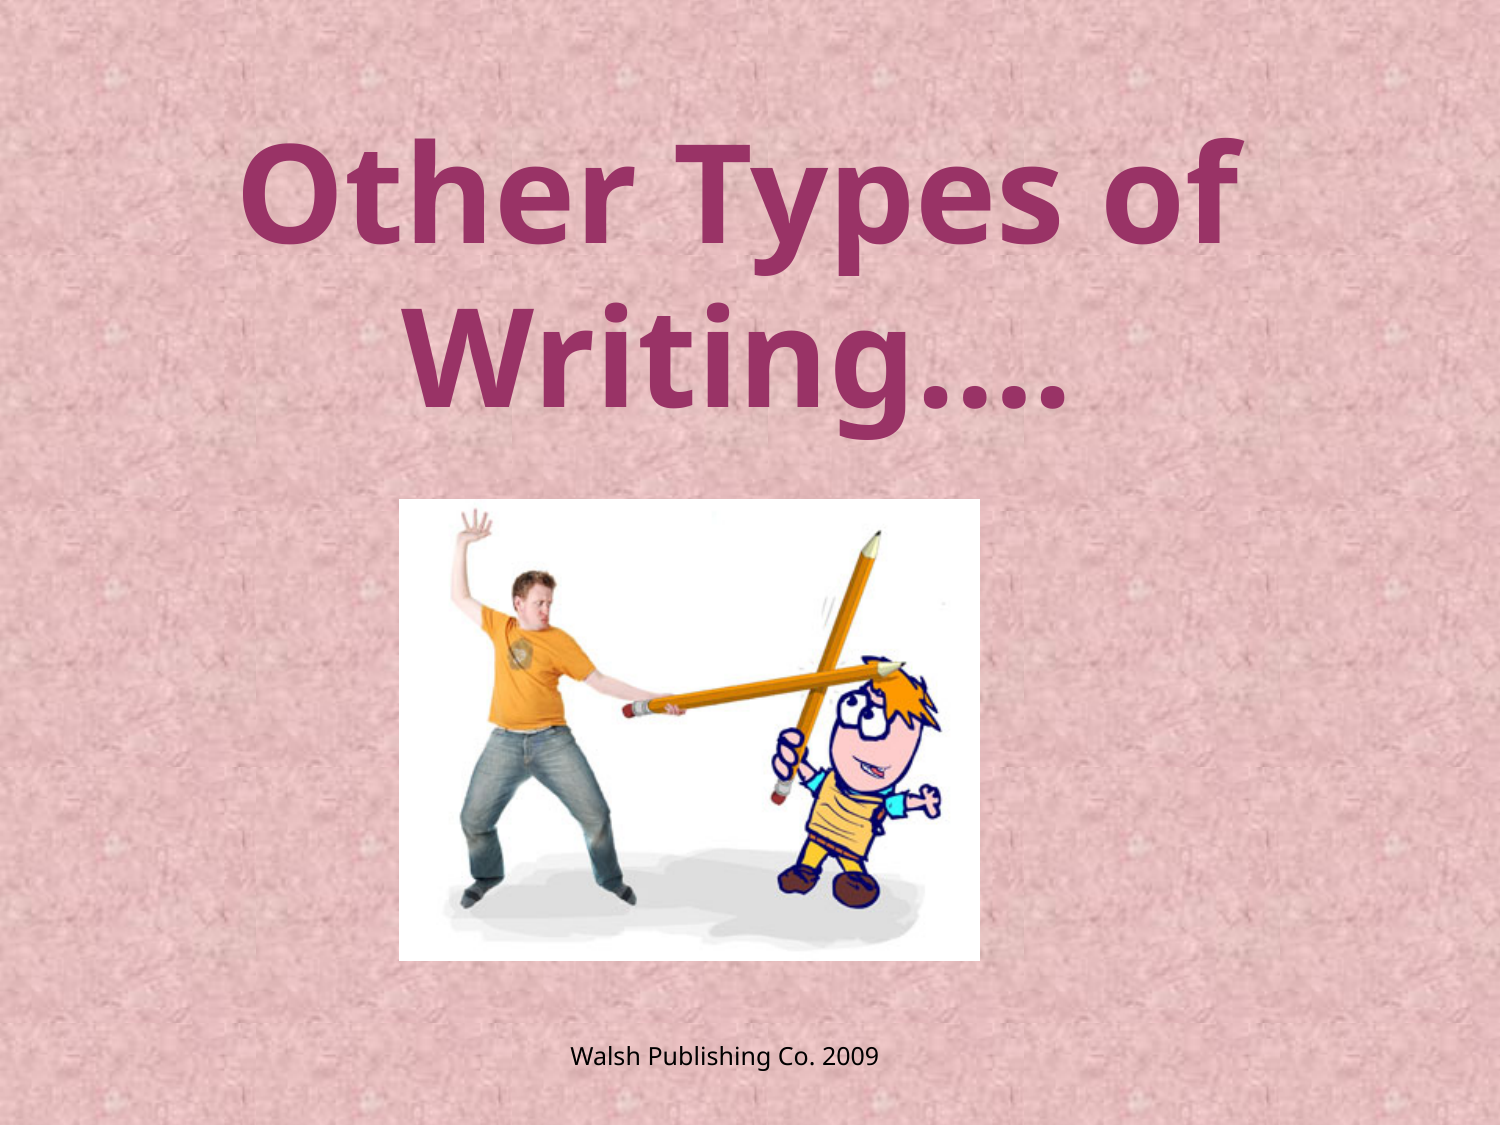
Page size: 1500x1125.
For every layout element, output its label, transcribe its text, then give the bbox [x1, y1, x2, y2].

title Other Types of Writing…. [99, 149, 1376, 392]
picture [0, 0, 1500, 1125]
footer Walsh Publishing Co. 2009 [487, 1025, 963, 1085]
